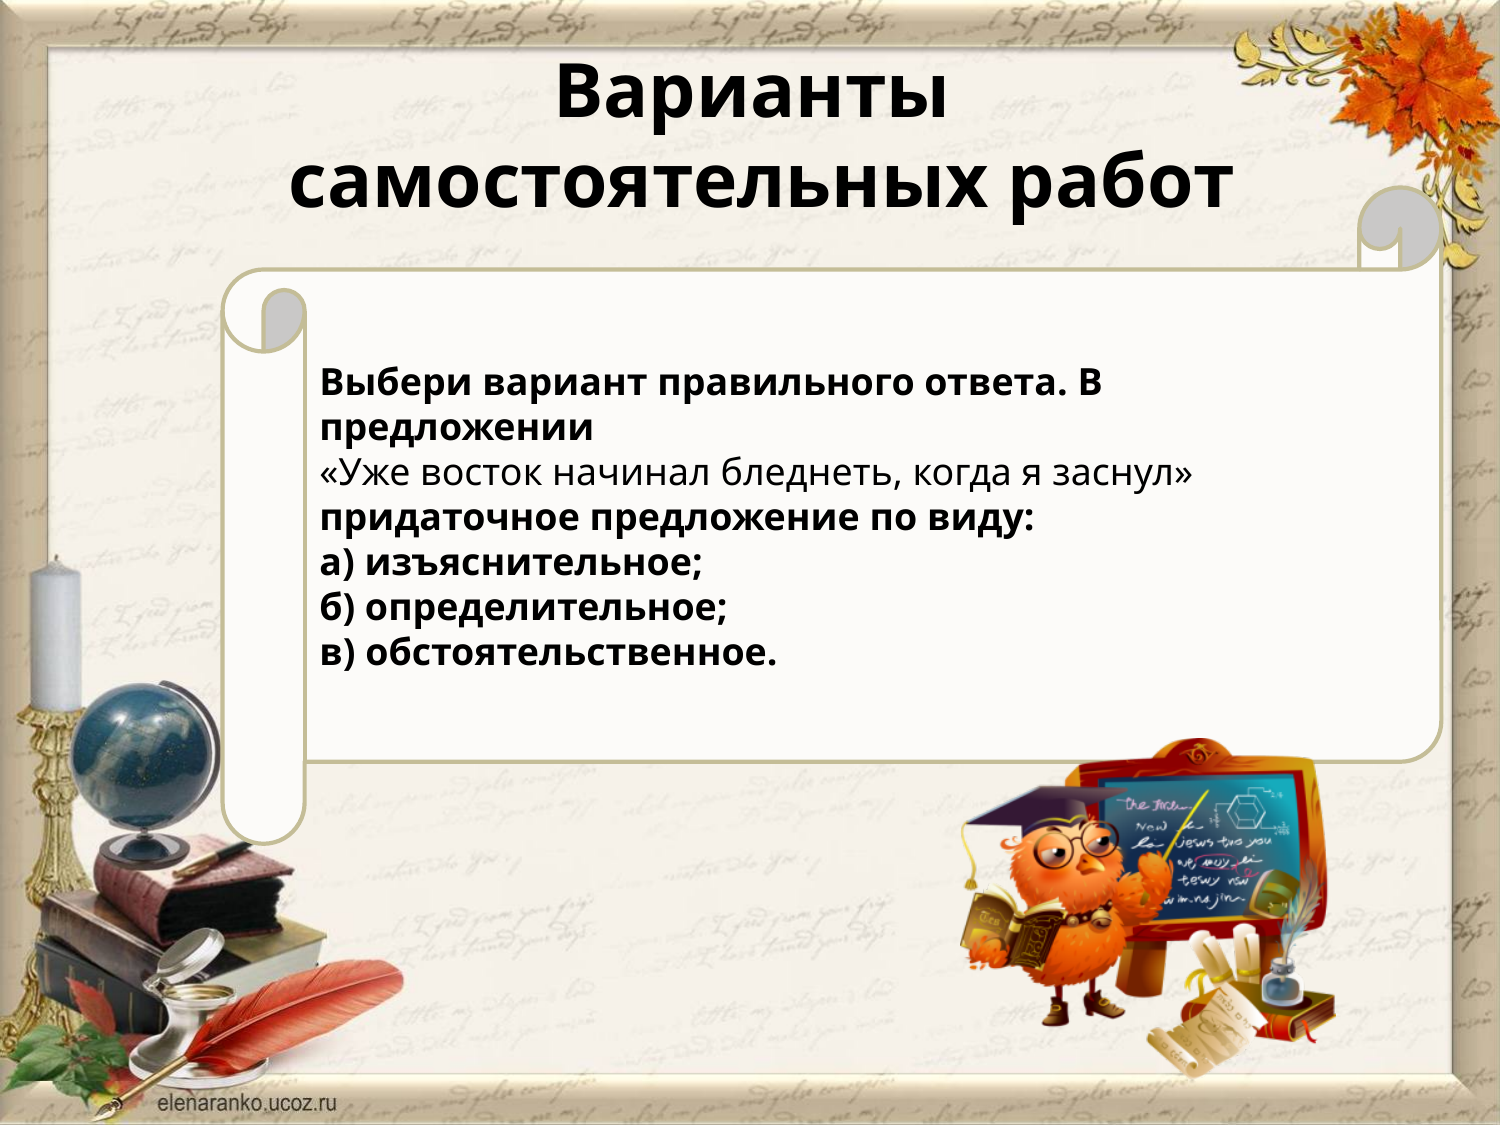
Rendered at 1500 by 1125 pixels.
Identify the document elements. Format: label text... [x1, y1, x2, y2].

text_box Выбери вариант правильного ответа. В предложении «Уже восток начинал бледнеть, когда я заснул» придаточное предложение по виду: а) изъяснительное; б) определительное; в) обстоятельственное. [220, 185, 1444, 846]
text_box Варианты самостоятельных работ [273, 35, 1250, 230]
picture [0, 0, 1500, 1125]
